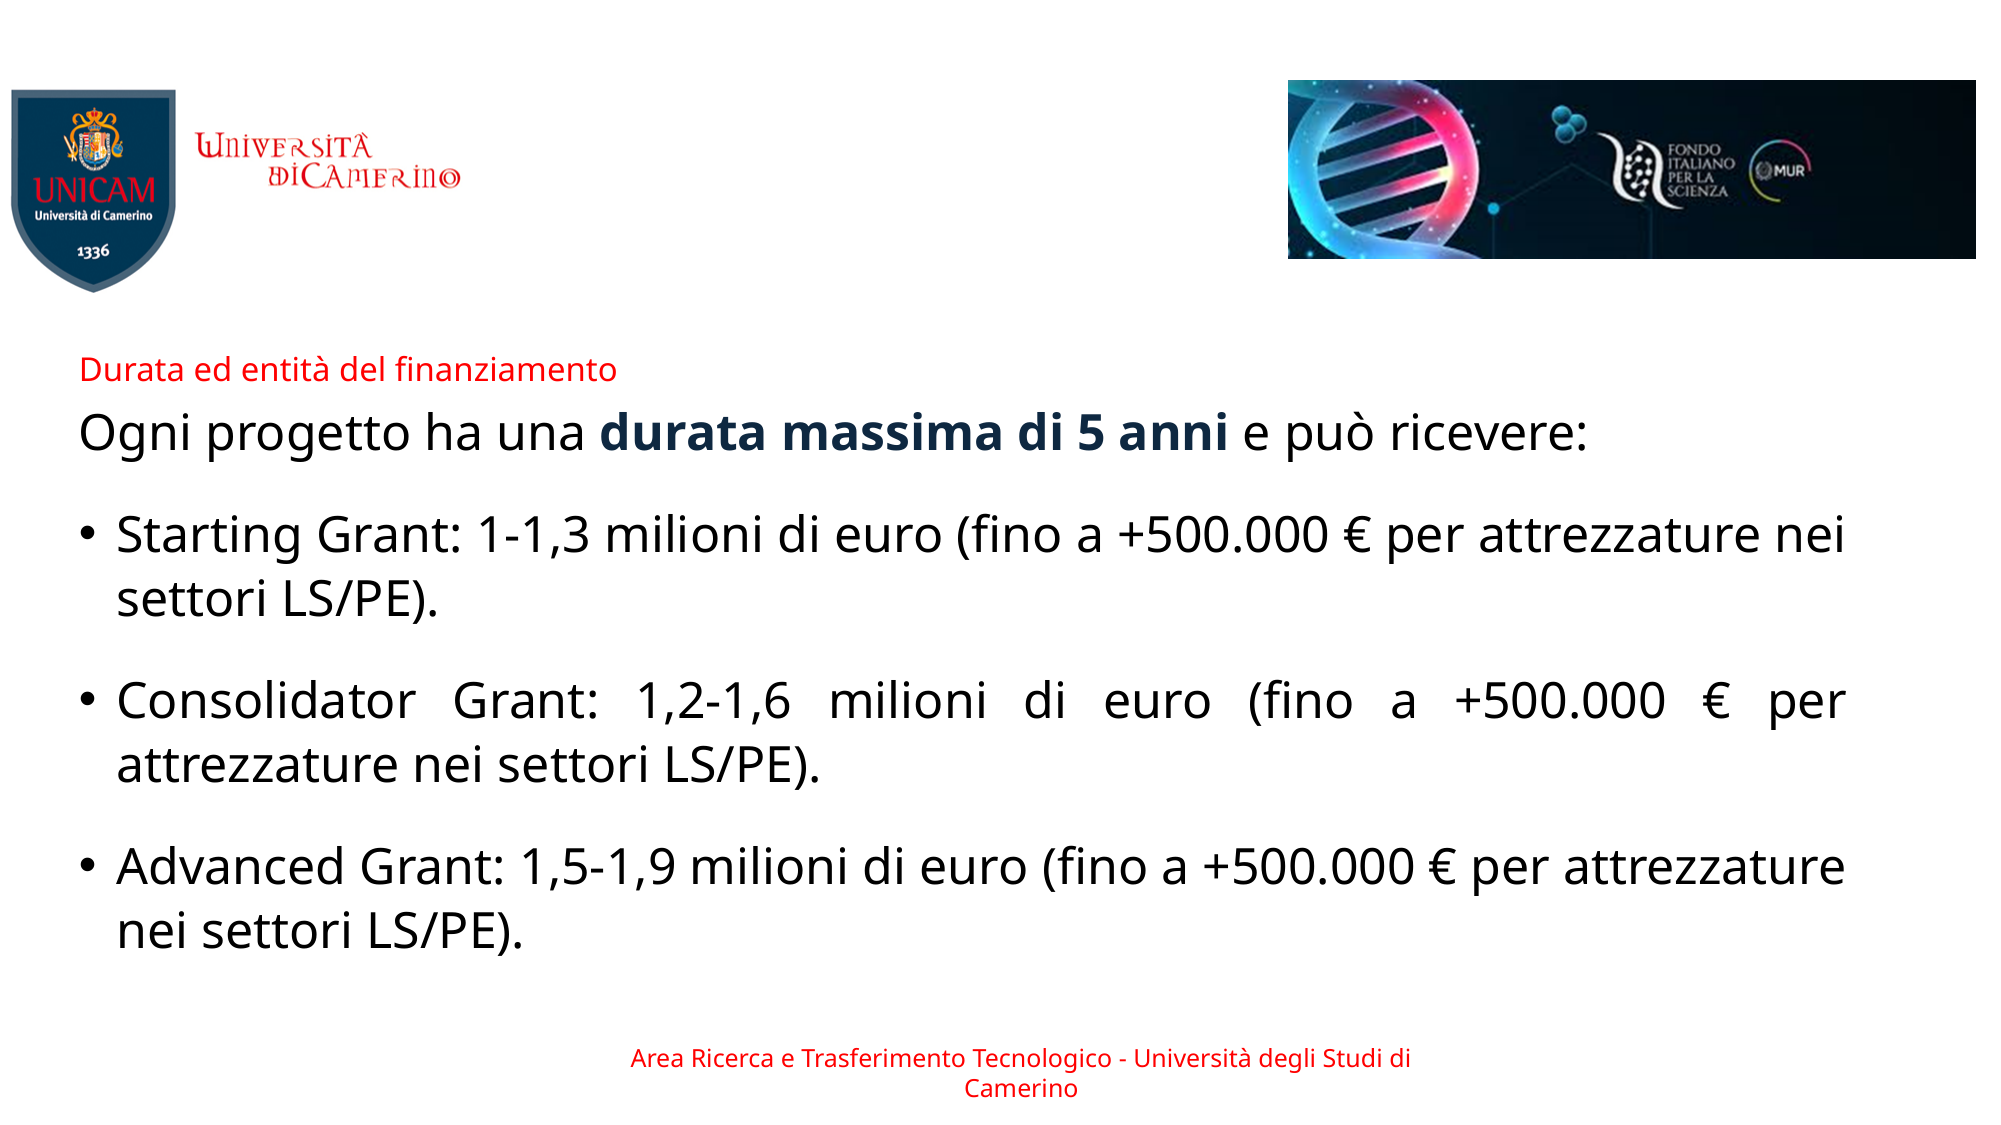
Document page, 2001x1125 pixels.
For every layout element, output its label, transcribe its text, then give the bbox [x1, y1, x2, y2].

picture [1287, 79, 1976, 259]
title Durata ed entità del finanziamento [64, 345, 1789, 388]
footer Area Ricerca e Trasferimento Tecnologico - Università degli Studi di Camerino [591, 1042, 1452, 1103]
picture [0, 79, 479, 303]
list Ogni progetto ha una durata massima di 5 anni e può ricevere: Starting Grant: 1-1,3 milioni di euro (fino a +500.000 € per attrezzature nei settori LS/PE). Consolidator Grant: 1,2-1,6 milioni di euro (fino a +500.000 € per attrezzature nei settori LS/PE). Advanced Grant: 1,5-1,9 milioni di euro (fino a +500.000 € per attrezzature nei settori LS/PE). [64, 388, 1863, 1028]
